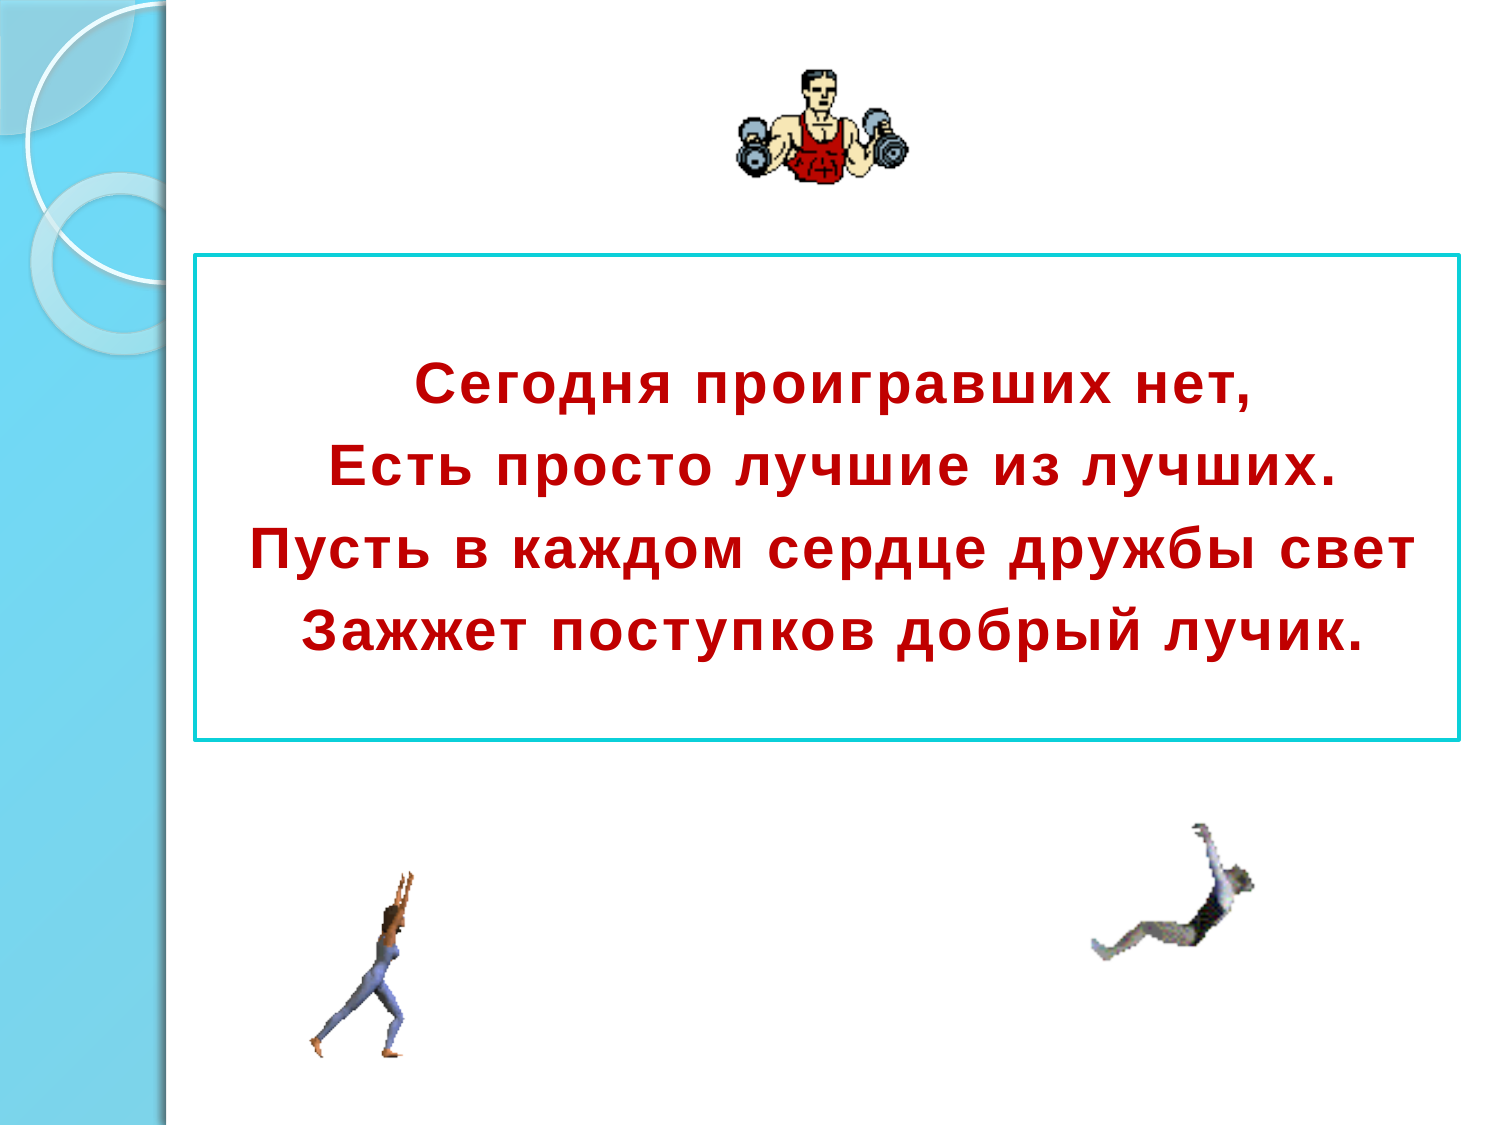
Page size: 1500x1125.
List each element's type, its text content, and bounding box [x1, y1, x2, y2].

picture [257, 806, 619, 1071]
picture [1084, 763, 1354, 1036]
list Сегодня проигравших нет, Есть просто лучшие из лучших. Пусть в каждом сердце дружбы свет Зажжет поступков добрый лучик. [193, 253, 1461, 742]
picture [714, 54, 940, 190]
